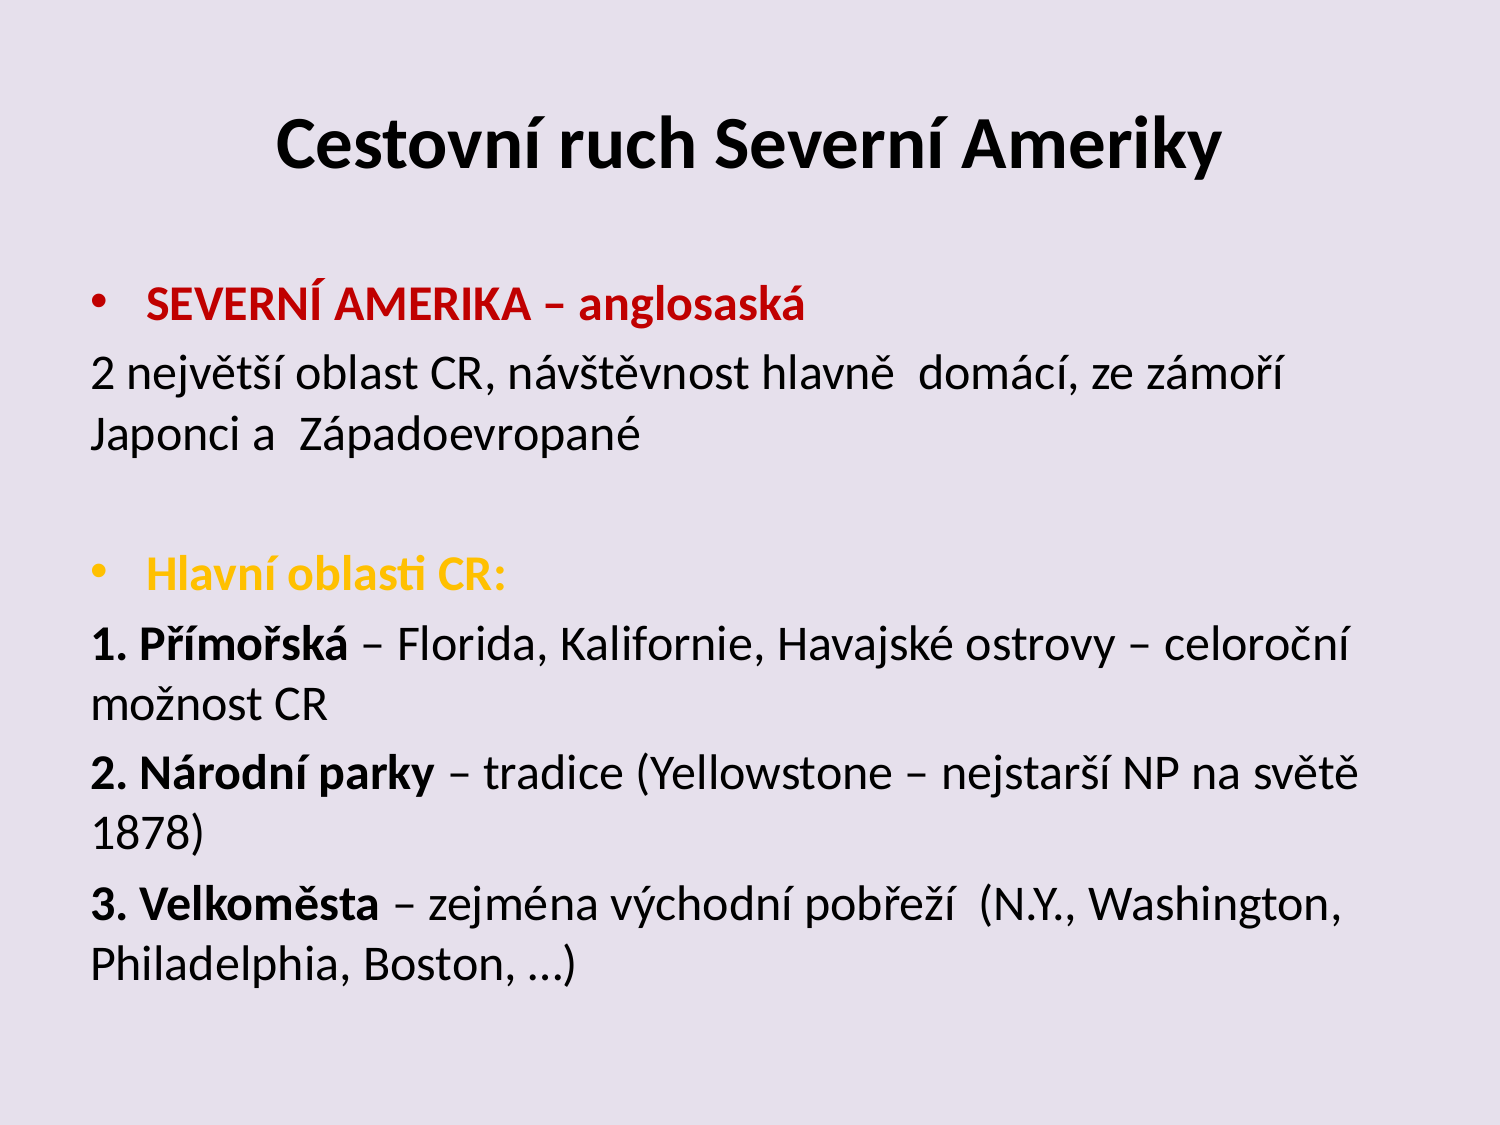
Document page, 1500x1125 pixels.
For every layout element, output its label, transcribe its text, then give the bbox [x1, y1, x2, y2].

title Cestovní ruch Severní Ameriky [75, 45, 1425, 233]
list SEVERNÍ AMERIKA – anglosaská 2 největší oblast CR, návštěvnost hlavně domácí, ze zámoří Japonci a Západoevropané Hlavní oblasti CR: 1. Přímořská – Florida, Kalifornie, Havajské ostrovy – celoroční možnost CR 2. Národní parky – tradice (Yellowstone – nejstarší NP na světě 1878) 3. Velkoměsta – zejména východní pobřeží (N.Y., Washington, Philadelphia, Boston, …) [75, 262, 1425, 1005]
